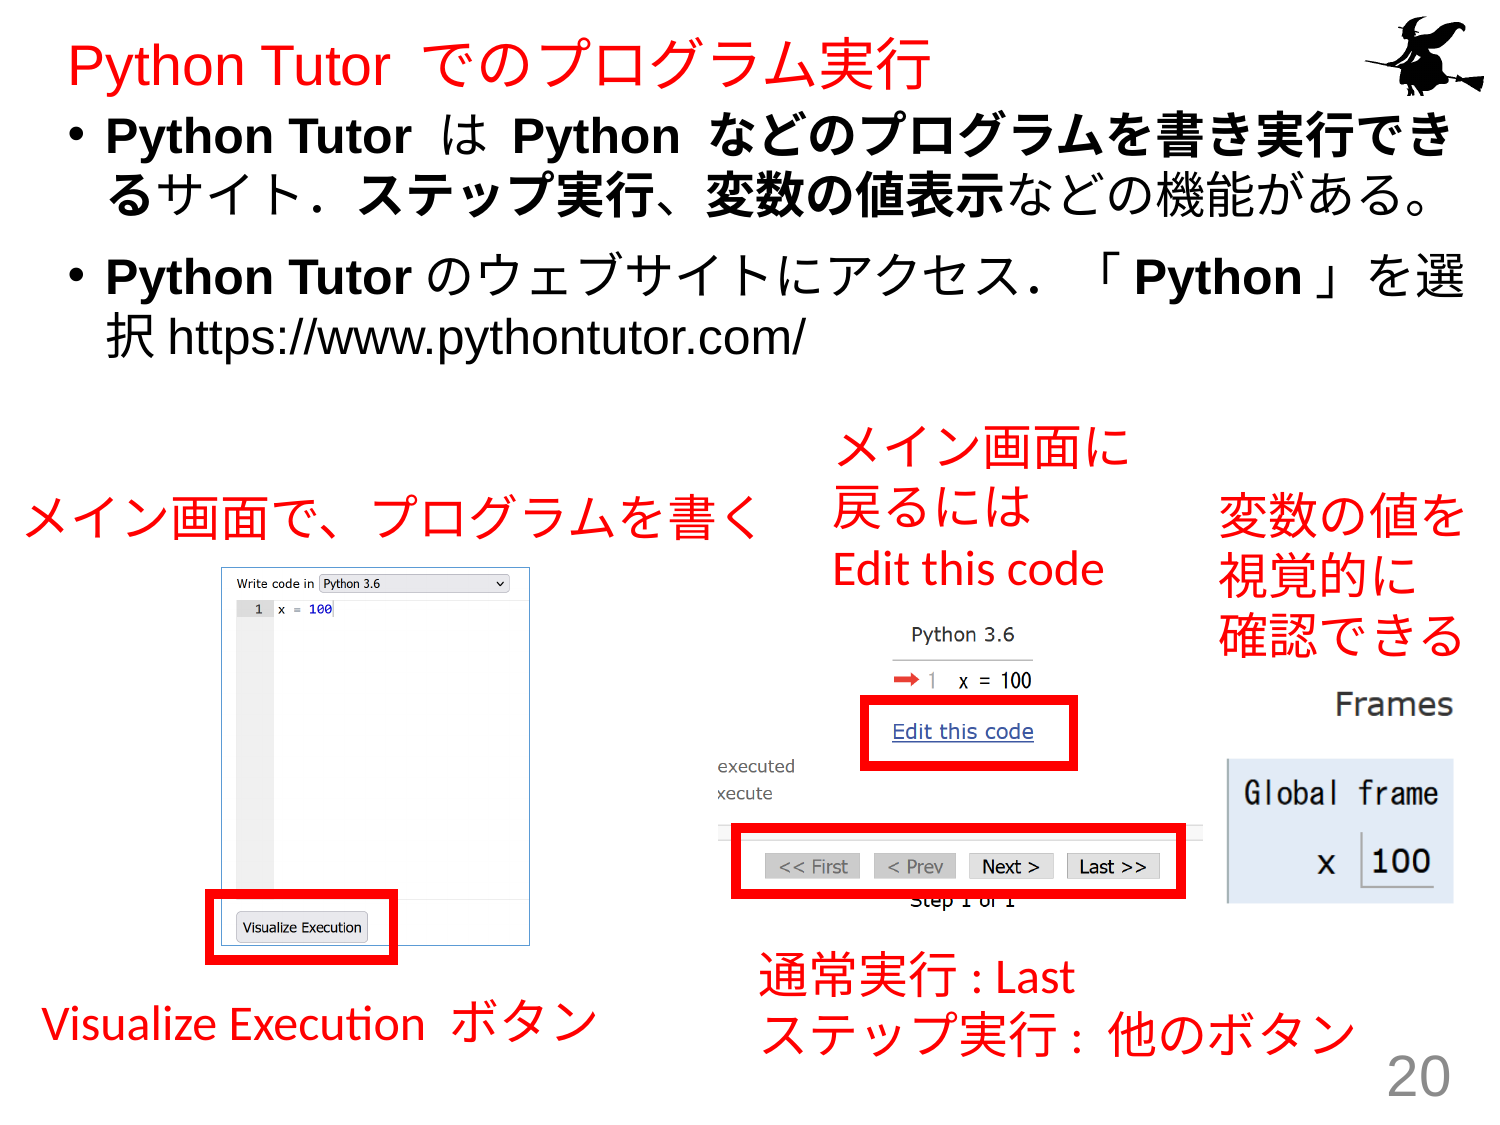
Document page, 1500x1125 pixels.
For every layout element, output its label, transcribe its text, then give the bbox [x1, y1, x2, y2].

title Python Tutor でのプログラム実行 [52, 28, 1441, 106]
picture [1217, 671, 1493, 921]
text_box メイン画面に 戻るには Edit this code [817, 408, 1148, 603]
text_box [209, 893, 395, 961]
slide_number 20 [1129, 1042, 1467, 1103]
text_box Visualize Execution ボタン [26, 983, 615, 1058]
text_box 変数の値を 視覚的に 確認できる [1204, 476, 1484, 672]
list Python Tutor は Python などのプログラムを書き実行できるサイト．ステップ実行、変数の値表示などの機能がある。 Python Tutorのウェブサイトにアクセス．「Python」を選択https://www.pythontutor.com/ [52, 96, 1500, 1117]
text_box 通常実行: Last ステップ実行: 他のボタン [743, 936, 1372, 1071]
picture [130, 471, 1203, 946]
picture [1362, 14, 1486, 96]
text_box メイン画面で、プログラムを書く [6, 479, 130, 554]
